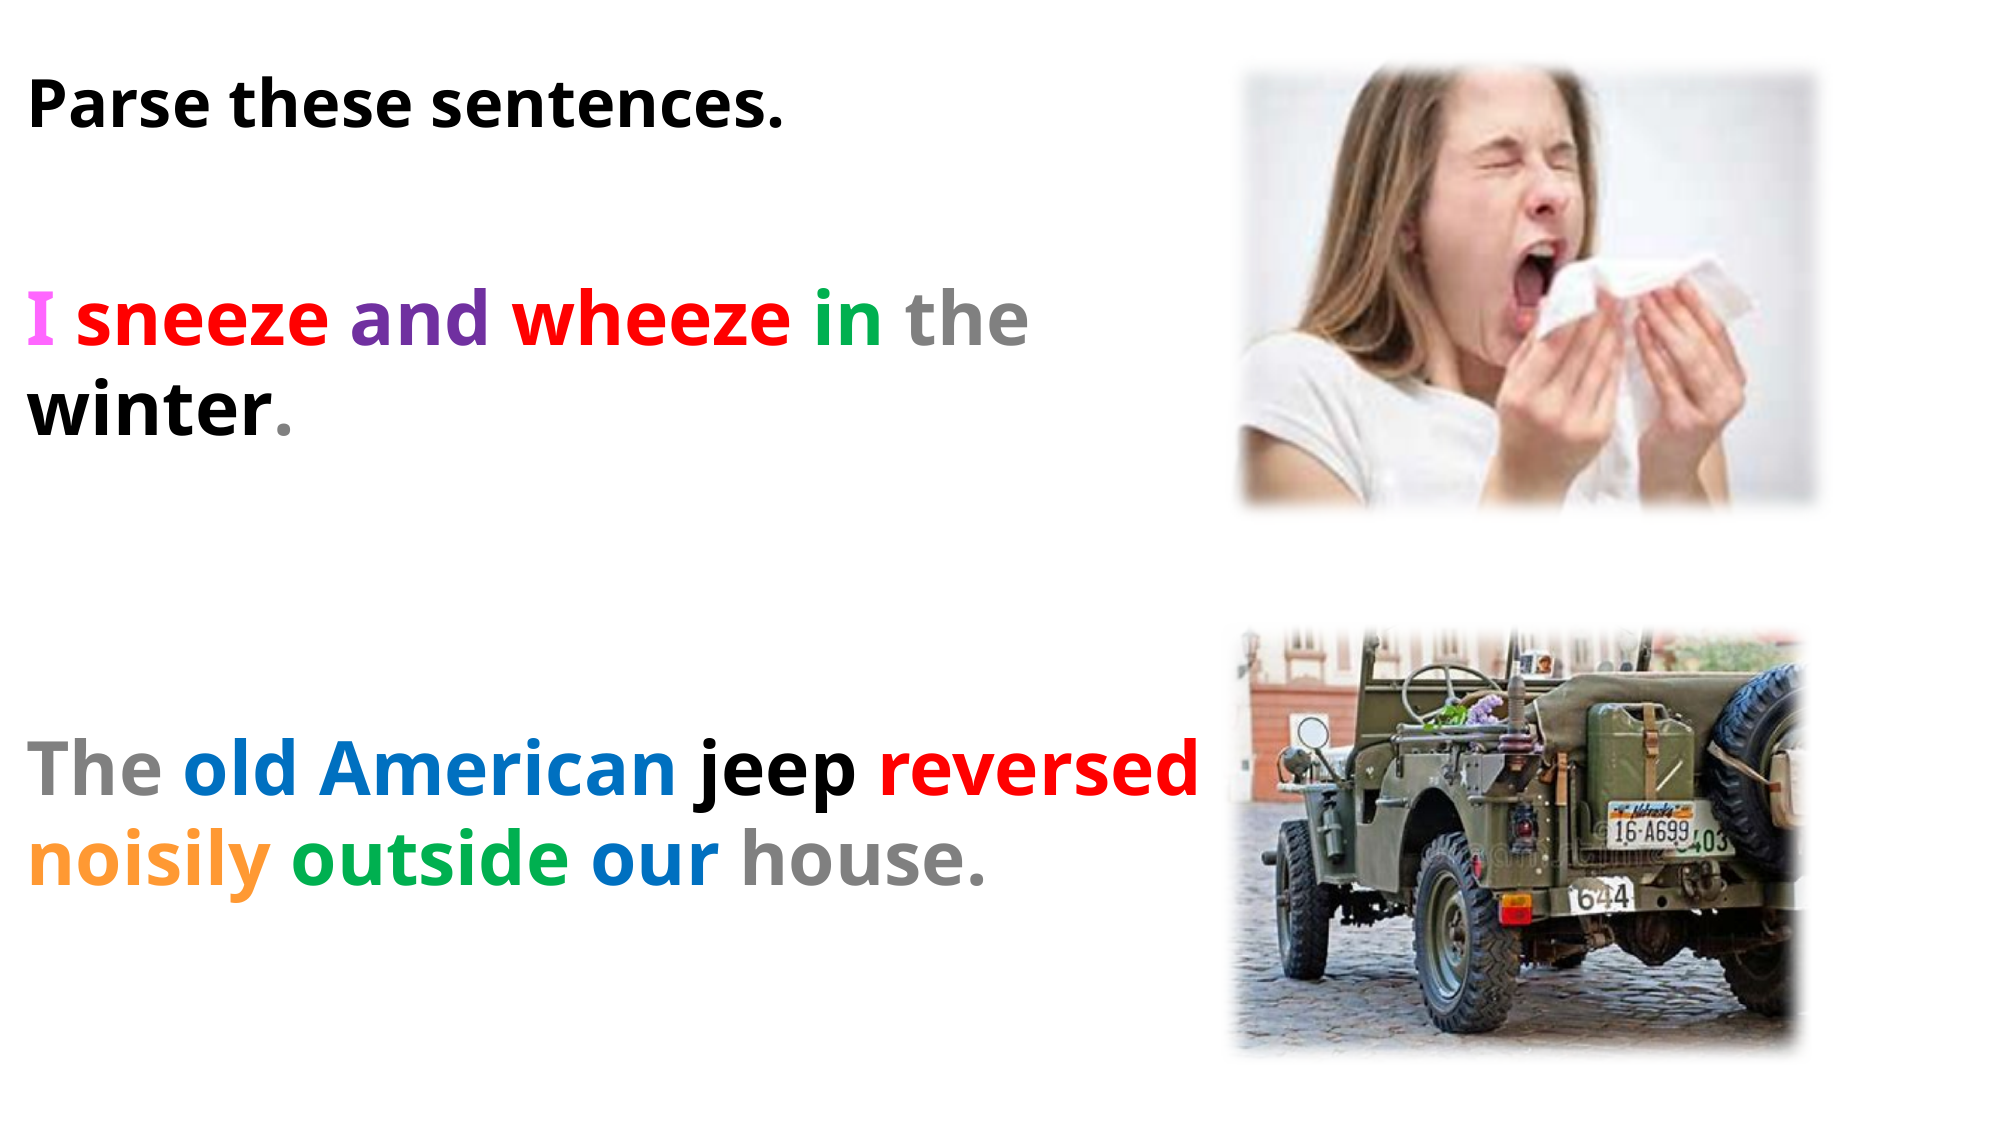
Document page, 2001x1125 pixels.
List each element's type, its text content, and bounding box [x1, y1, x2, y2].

picture [1221, 622, 1812, 1065]
text_box Parse these sentences. I sneeze and wheeze in the winter. The old American jeep reversed noisily outside our house. [11, 53, 1247, 908]
picture [1225, 53, 1838, 525]
